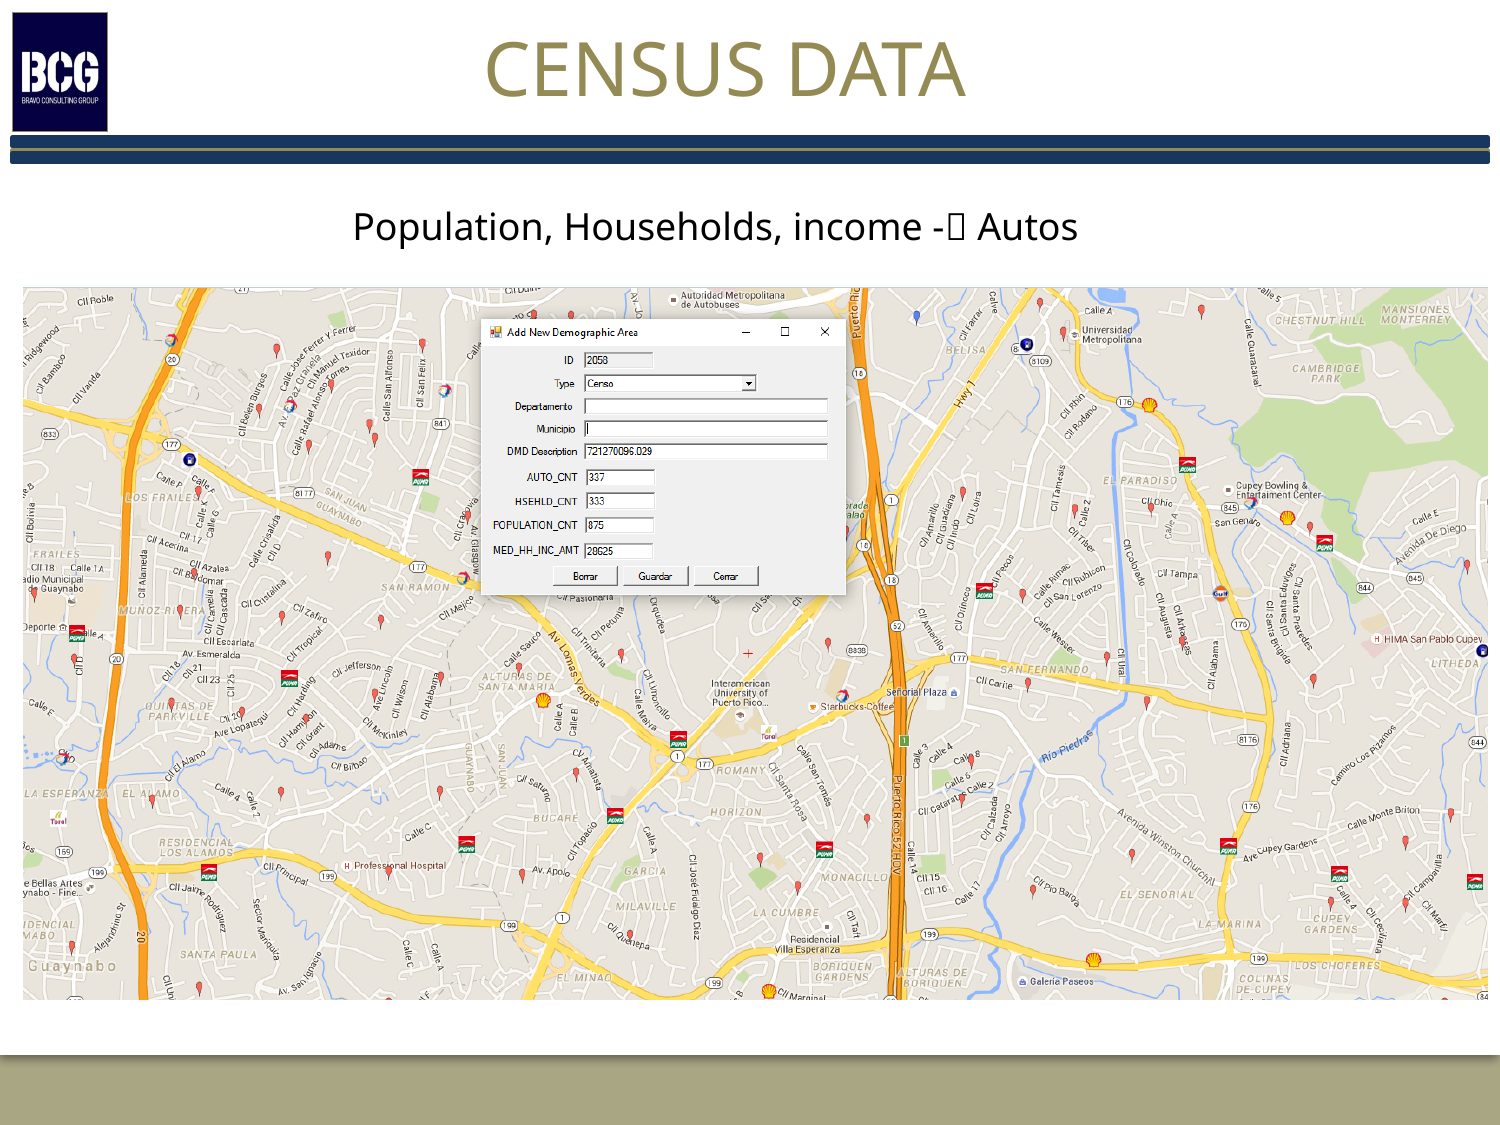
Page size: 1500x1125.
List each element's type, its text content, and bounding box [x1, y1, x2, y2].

text_box Population, Households, income - Autos [337, 195, 1100, 256]
title Census data [112, 7, 1338, 125]
picture [13, 13, 107, 131]
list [23, 287, 1488, 1001]
